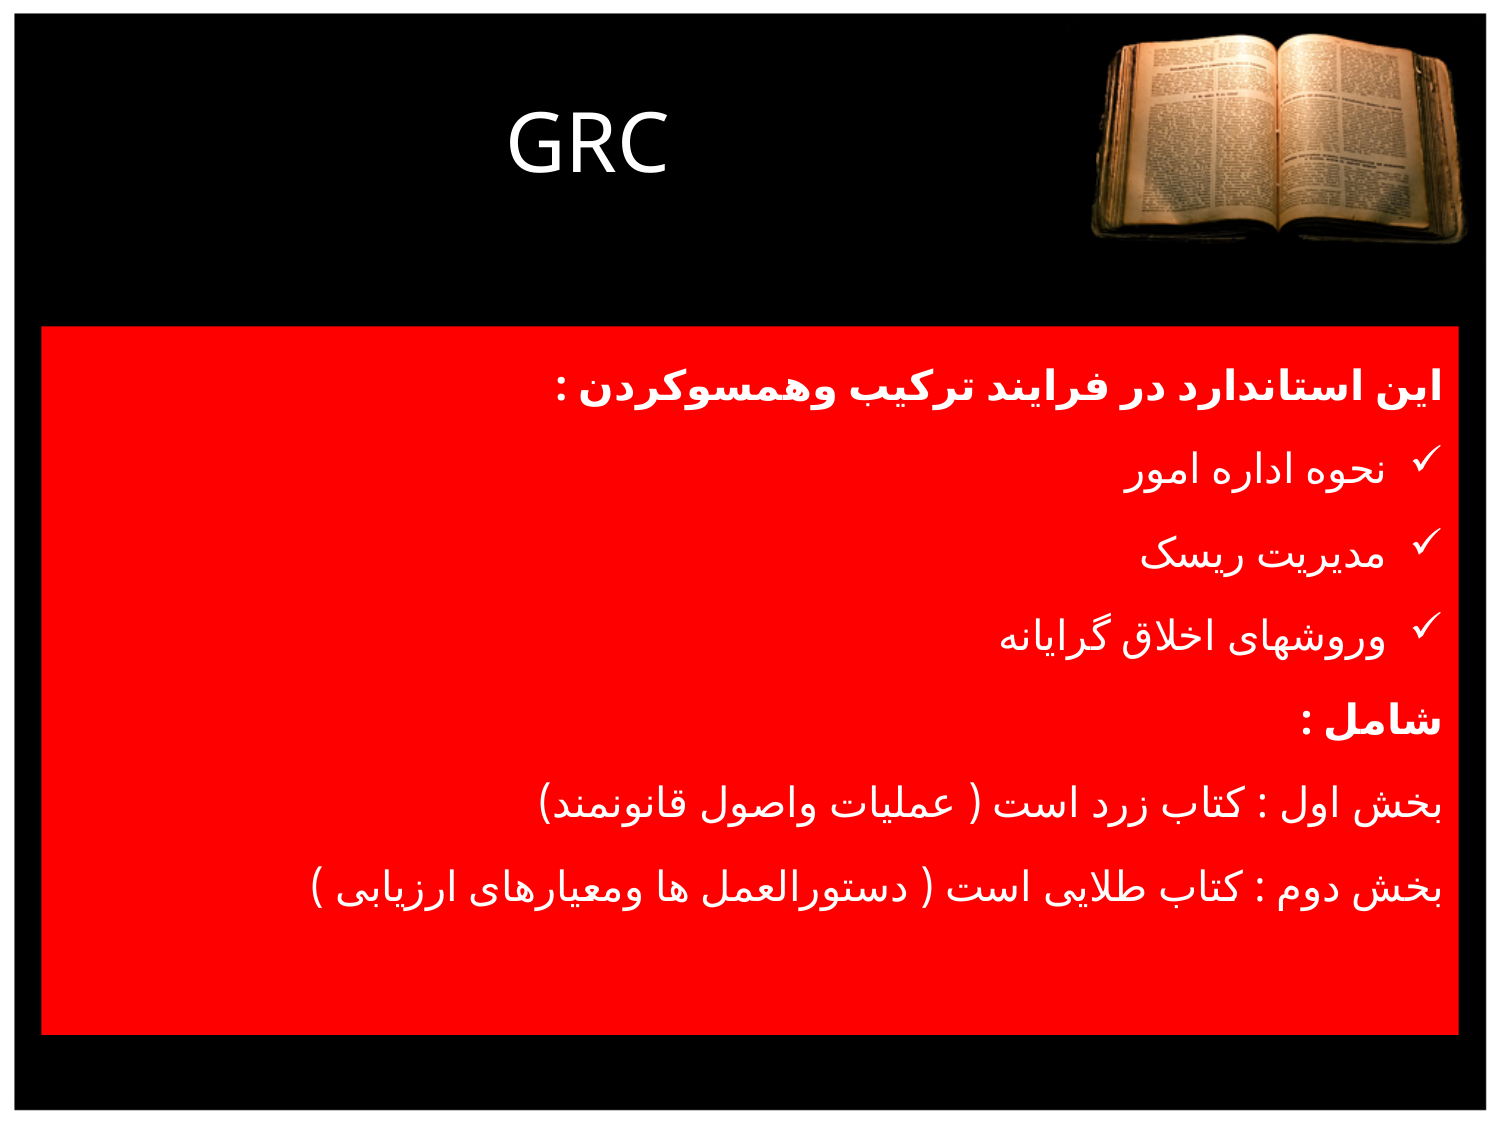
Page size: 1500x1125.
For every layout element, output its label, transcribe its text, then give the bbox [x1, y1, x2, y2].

picture [0, 0, 1500, 1125]
title GRC [74, 44, 1101, 233]
list این استاندارد در فرایند ترکیب وهمسوکردن : نحوه اداره امور مدیریت ریسک وروشهای اخلاق گرایانه شامل : بخش اول : کتاب زرد است ( عملیات واصول قانونمند) بخش دوم : کتاب طلایی است ( دستورالعمل ها ومعیارهای ارزیابی ) [41, 326, 1459, 1036]
